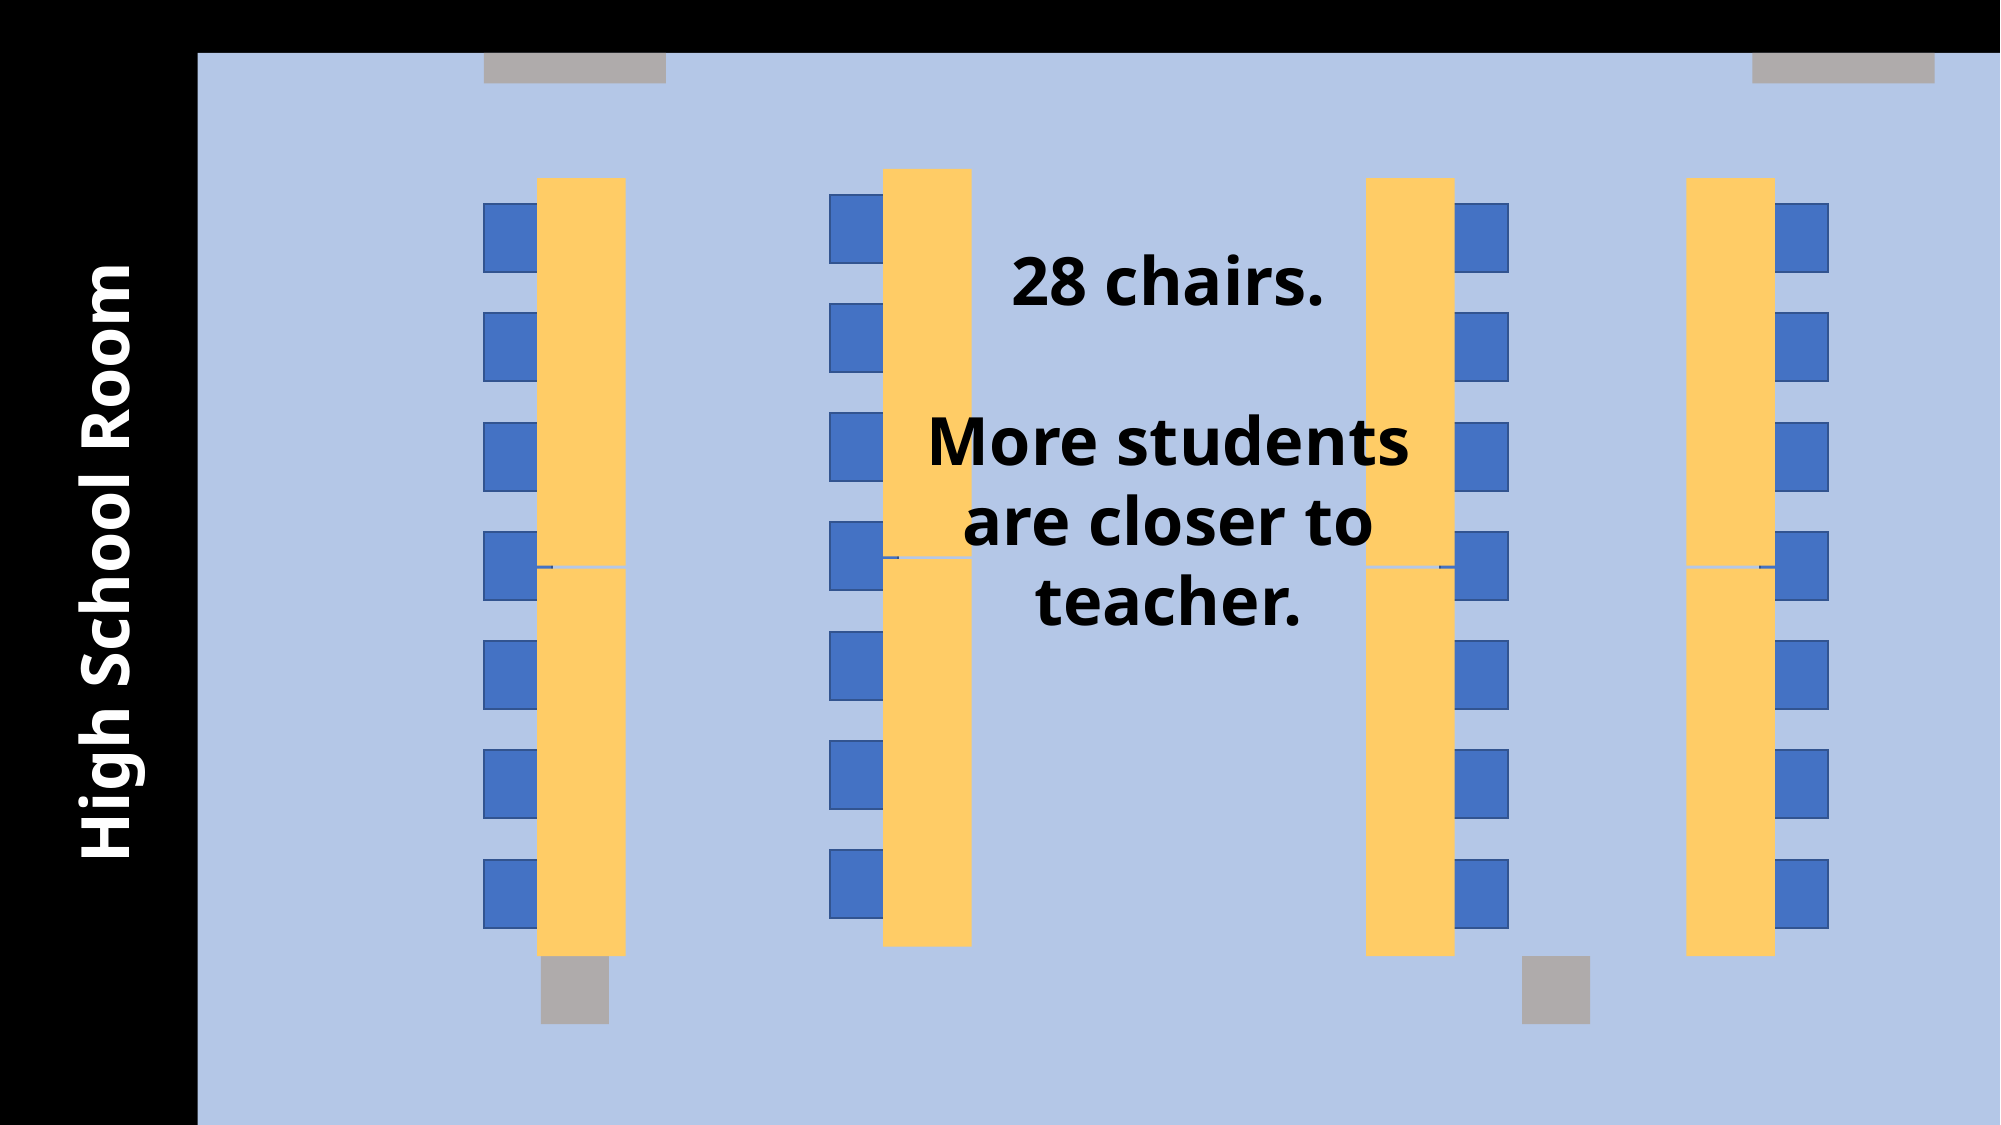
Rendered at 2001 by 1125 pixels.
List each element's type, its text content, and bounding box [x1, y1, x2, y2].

text_box [483, 52, 667, 84]
text_box [1456, 859, 1509, 929]
text_box [1456, 640, 1509, 710]
text_box [1456, 749, 1509, 819]
text_box High School Room [55, 0, 150, 1125]
text_box [1776, 859, 1829, 929]
text_box [1521, 955, 1591, 1025]
text_box [540, 957, 610, 1025]
text_box [1776, 312, 1829, 382]
text_box [1685, 177, 1776, 567]
text_box [1776, 640, 1829, 710]
text_box 28 chairs. More students are closer to teacher. [972, 231, 1455, 647]
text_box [483, 168, 972, 957]
text_box [1685, 567, 1776, 957]
text_box [1776, 749, 1829, 819]
text_box [1776, 531, 1829, 601]
text_box [1751, 52, 1936, 84]
text_box [1365, 567, 1456, 957]
text_box [1365, 177, 1456, 567]
text_box [1776, 203, 1829, 273]
text_box [1776, 422, 1829, 492]
text_box [1456, 203, 1509, 273]
text_box [197, 52, 2000, 1125]
text_box [1456, 422, 1509, 492]
text_box [1456, 531, 1509, 601]
text_box [1456, 312, 1509, 382]
